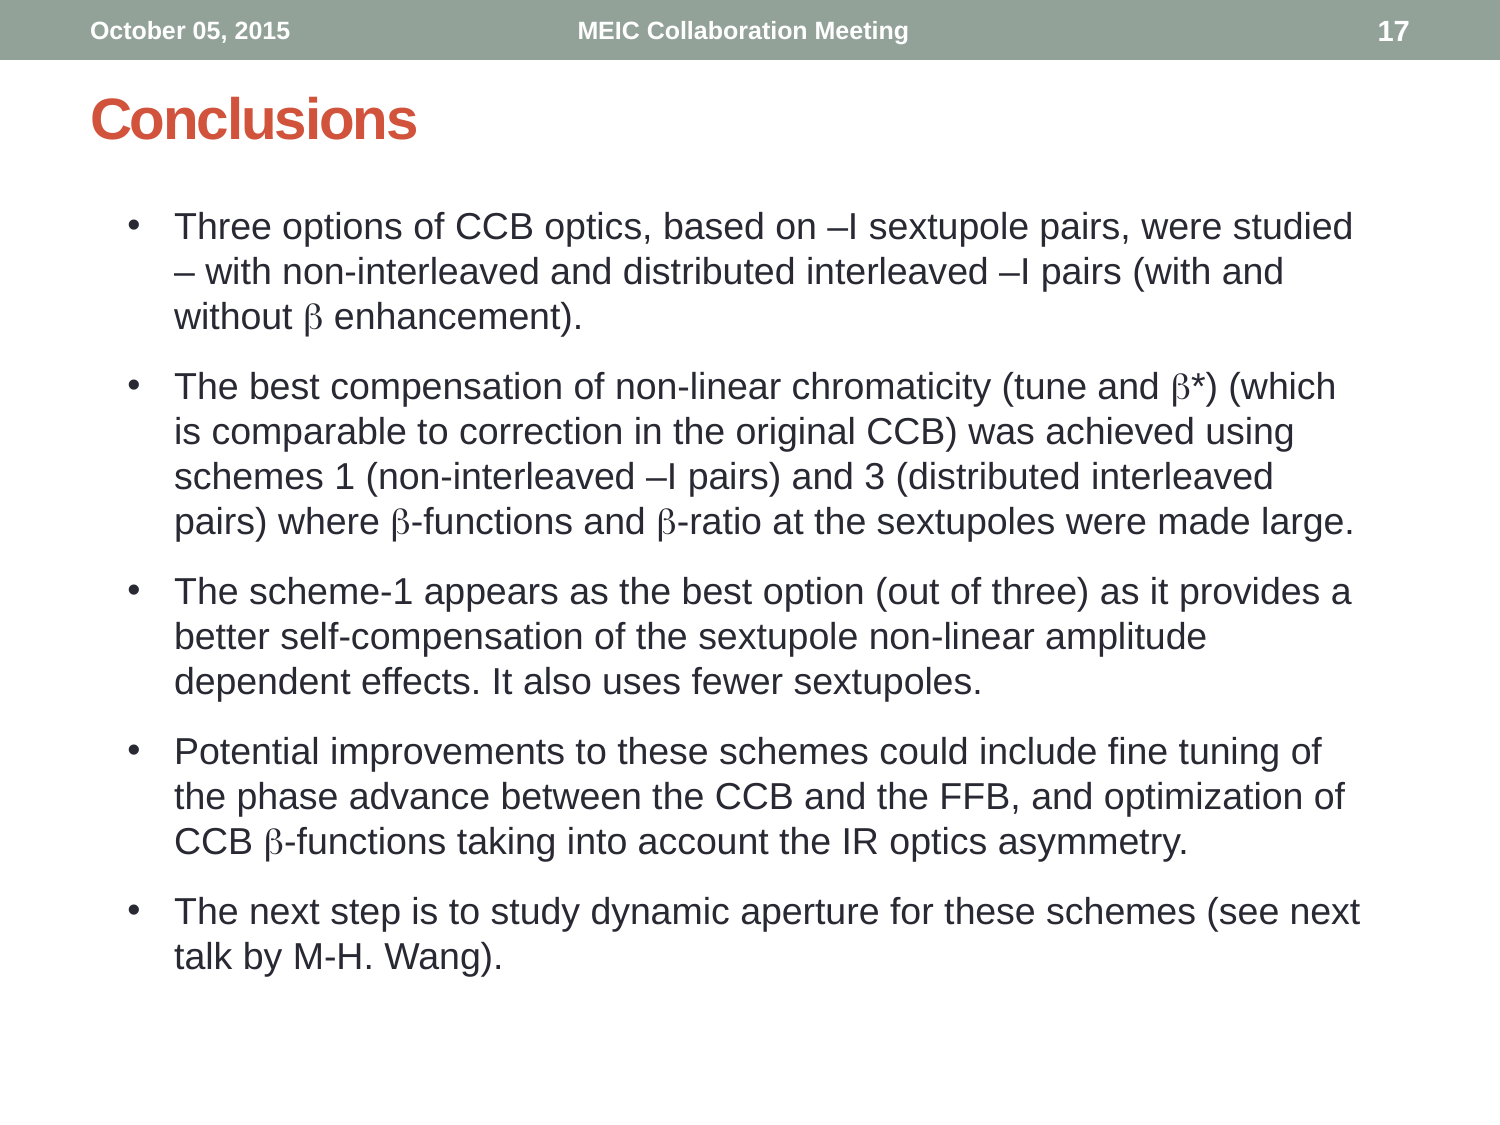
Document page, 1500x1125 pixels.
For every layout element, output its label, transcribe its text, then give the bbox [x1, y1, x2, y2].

text_box Three options of CCB optics, based on –I sextupole pairs, were studied – with non-interleaved and distributed interleaved –I pairs (with and without b enhancement). The best compensation of non-linear chromaticity (tune and b*) (which is comparable to correction in the original CCB) was achieved using schemes 1 (non-interleaved –I pairs) and 3 (distributed interleaved pairs) where b-functions and b-ratio at the sextupoles were made large. The scheme-1 appears as the best option (out of three) as it provides a better self-compensation of the sextupole non-linear amplitude dependent effects. It also uses fewer sextupoles. Potential improvements to these schemes could include fine tuning of the phase advance between the CCB and the FFB, and optimization of CCB b-functions taking into account the IR optics asymmetry. The next step is to study dynamic aperture for these schemes (see next talk by M-H. Wang). [112, 194, 1388, 985]
title Conclusions [75, 60, 1425, 173]
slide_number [75, 3, 550, 57]
slide_number 17 [1250, 3, 1425, 57]
footer MEIC Collaboration Meeting [562, 3, 1238, 57]
